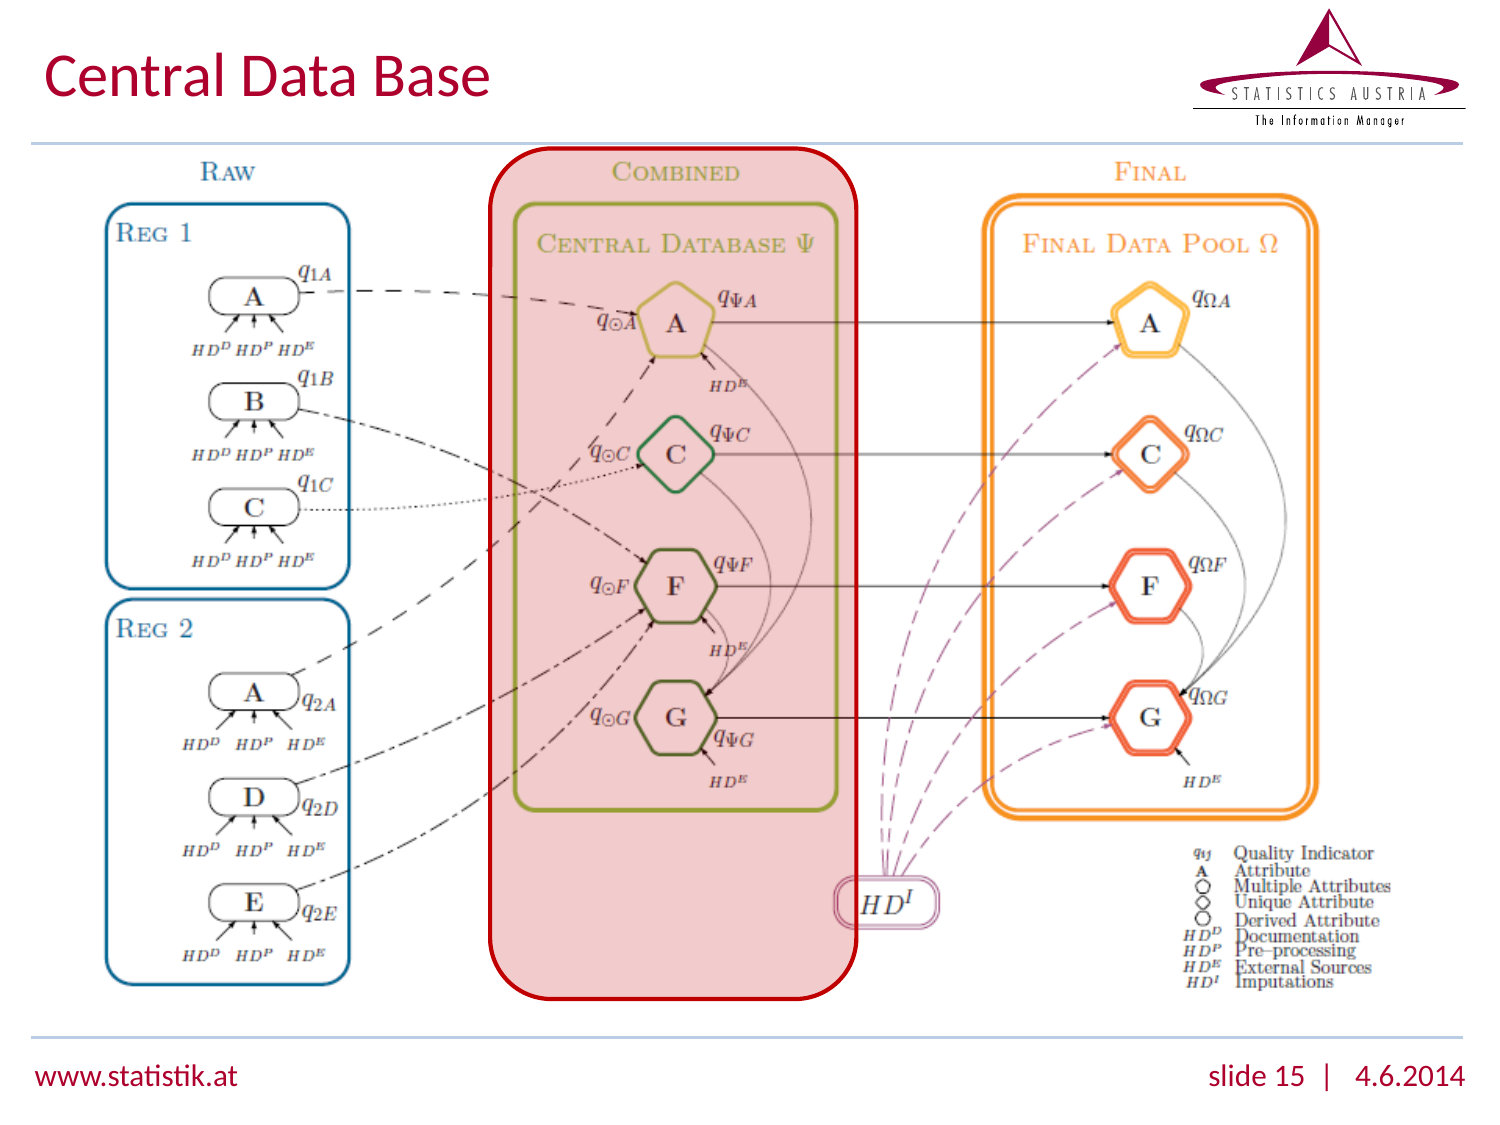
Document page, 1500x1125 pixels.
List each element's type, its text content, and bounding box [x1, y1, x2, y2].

title Central Data Base [29, 37, 1174, 118]
picture [99, 148, 1391, 1000]
